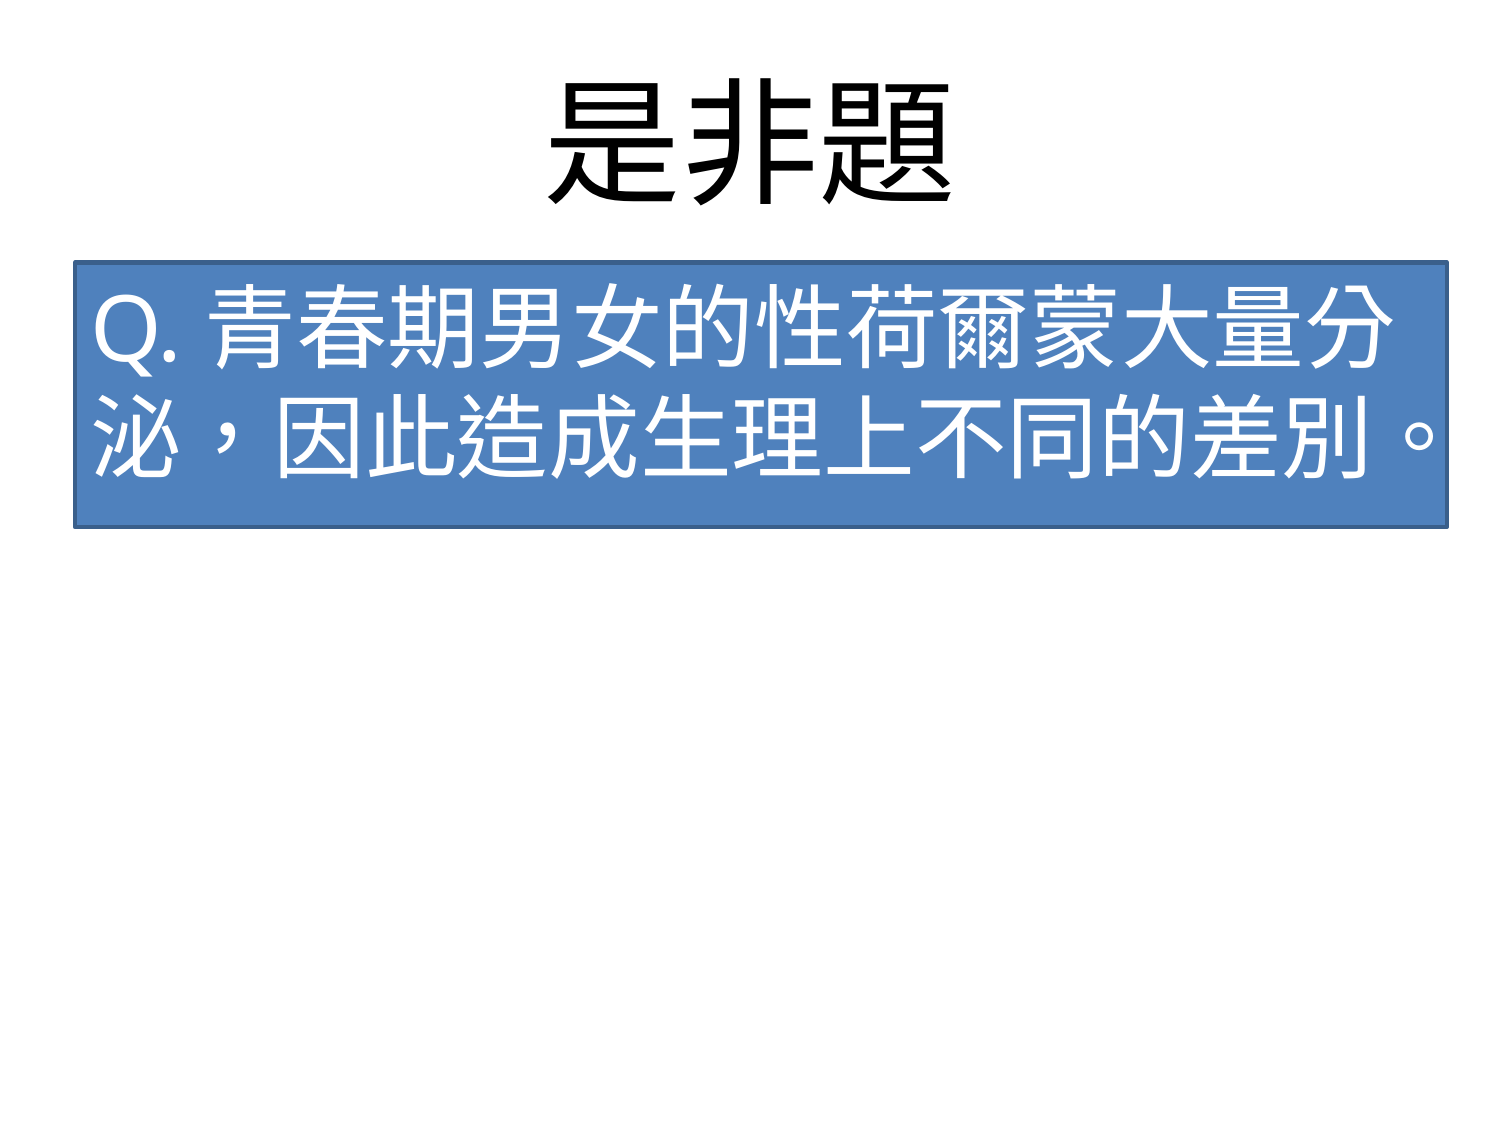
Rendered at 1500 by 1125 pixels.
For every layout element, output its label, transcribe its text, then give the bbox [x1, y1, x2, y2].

title 是非題 [75, 45, 1425, 233]
list Q.青春期男女的性荷爾蒙大量分泌，因此造成生理上不同的差別。 [73, 260, 1449, 529]
